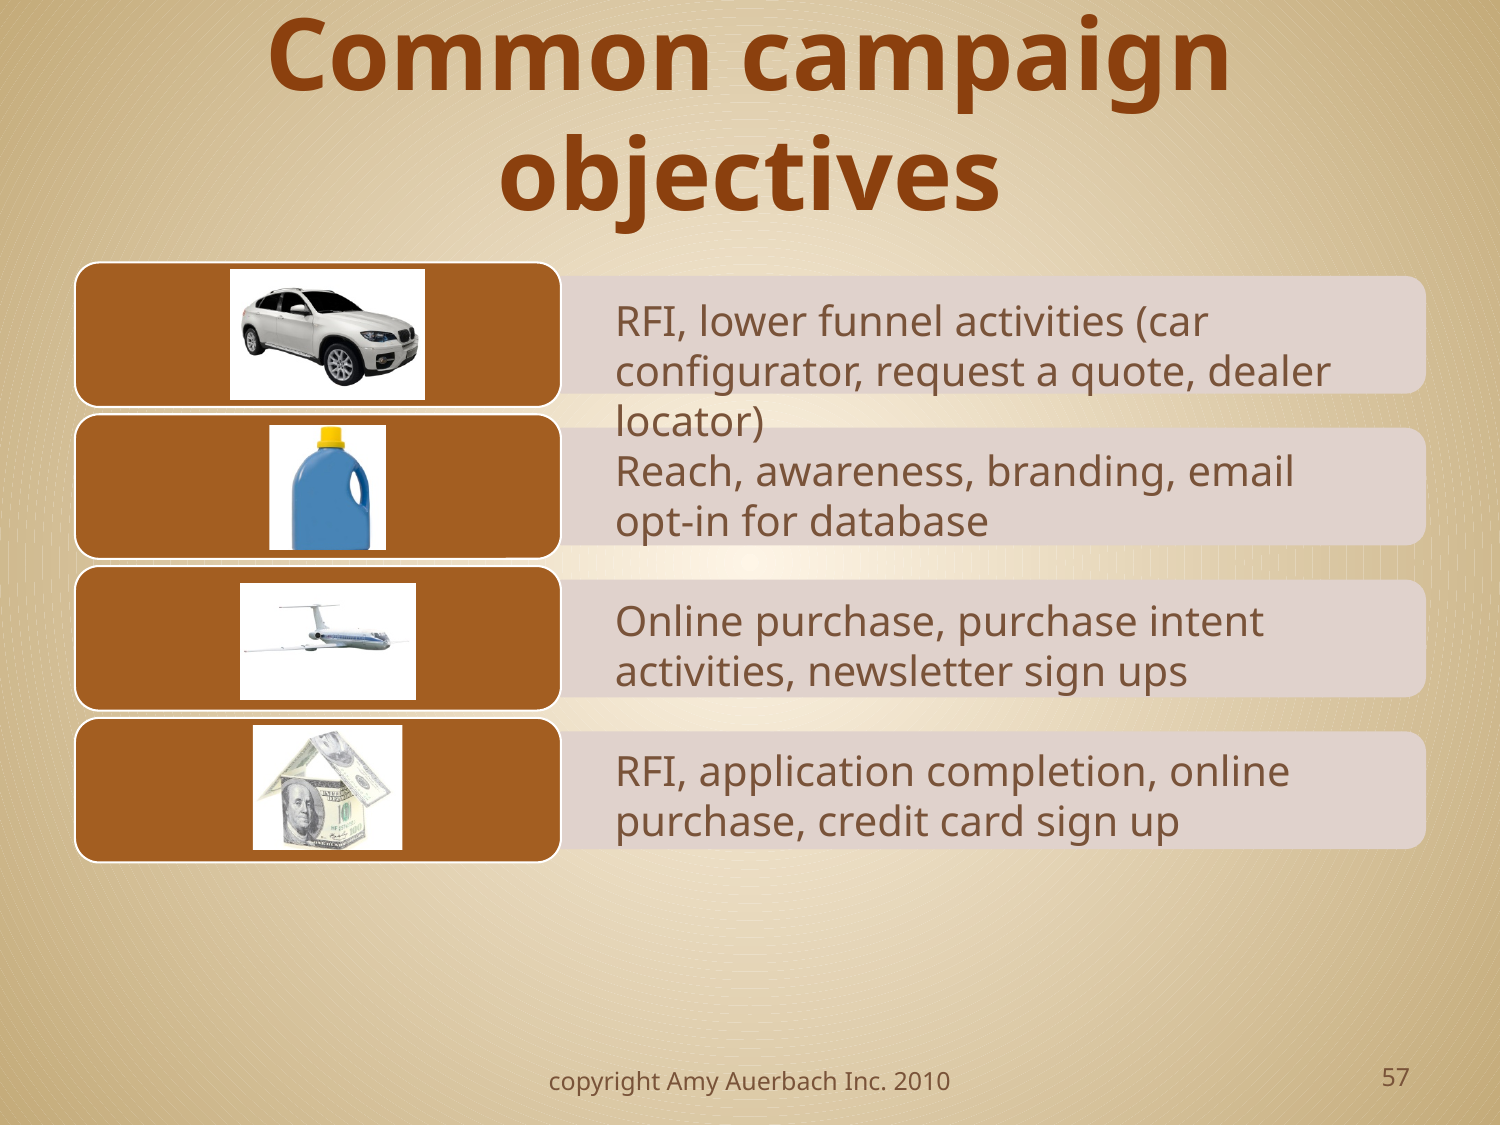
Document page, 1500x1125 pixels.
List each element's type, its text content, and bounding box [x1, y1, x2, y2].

picture [230, 269, 425, 400]
footer copyright Amy Auerbach Inc. 2010 [512, 1024, 988, 1103]
picture [240, 583, 416, 701]
title Common campaign objectives [75, 50, 1425, 238]
picture [269, 425, 387, 551]
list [74, 262, 1425, 863]
picture [252, 725, 403, 851]
slide_number 57 [1074, 1024, 1425, 1103]
